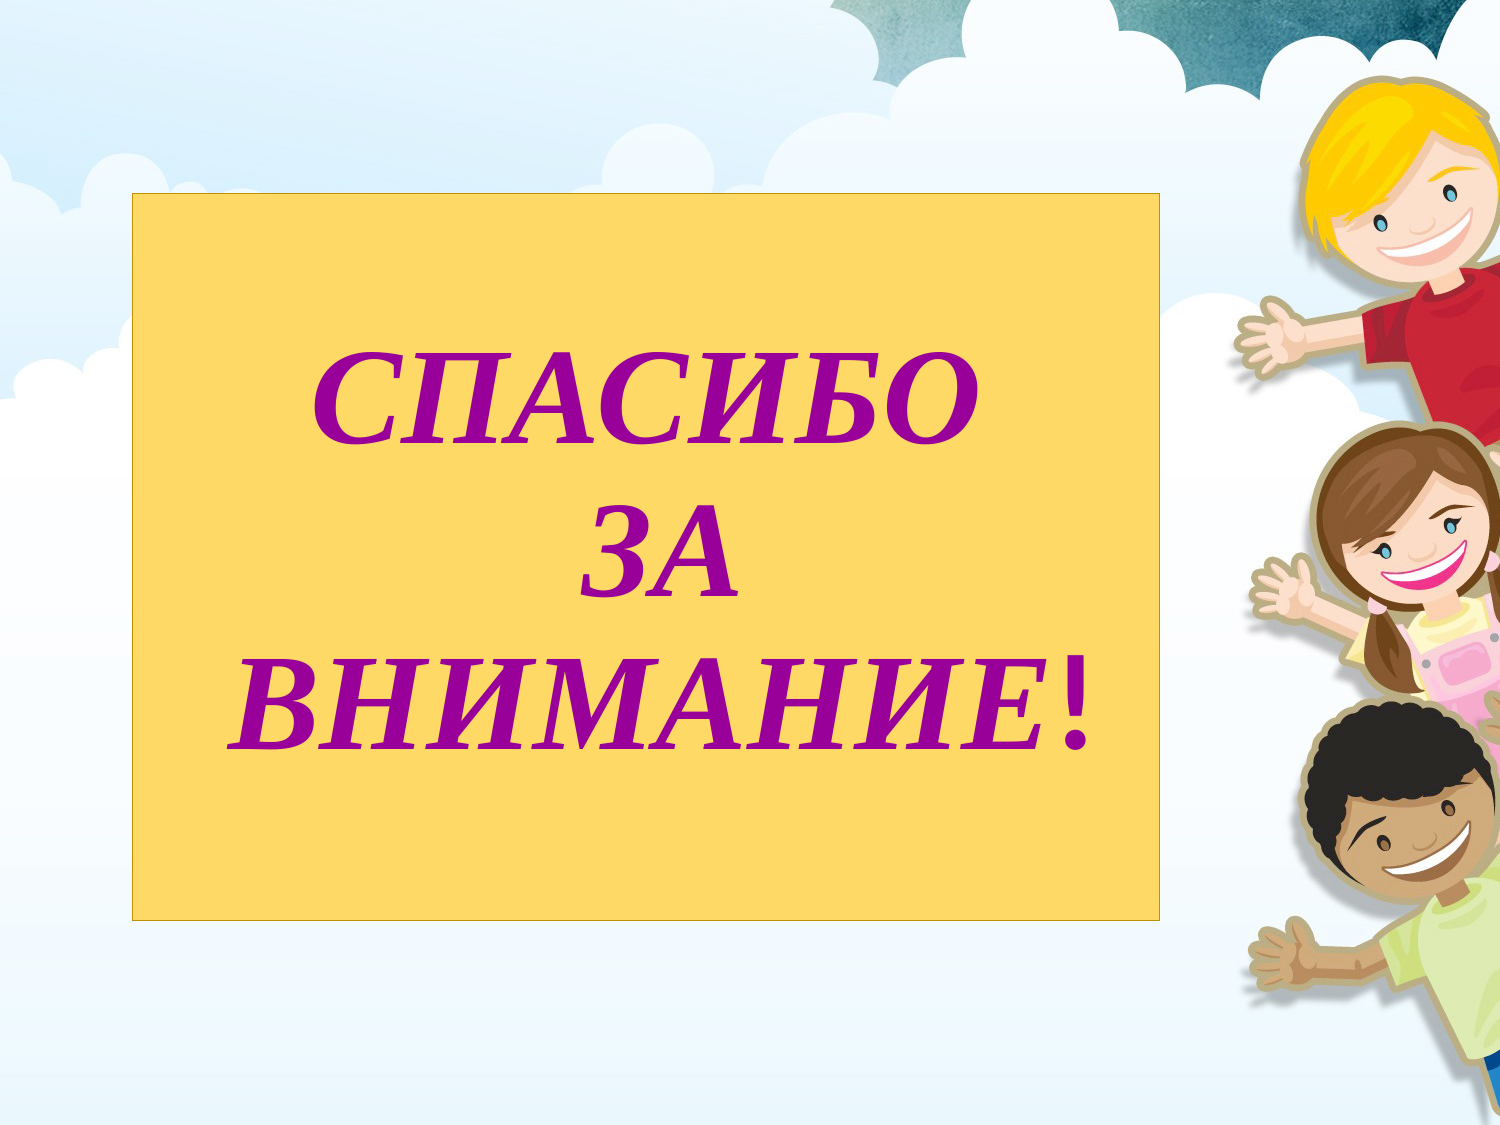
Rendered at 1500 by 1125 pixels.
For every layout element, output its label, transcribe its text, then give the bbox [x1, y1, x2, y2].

picture [0, 0, 1500, 1125]
text_box СПАСИБО ЗА ВНИМАНИЕ! [132, 193, 1160, 921]
